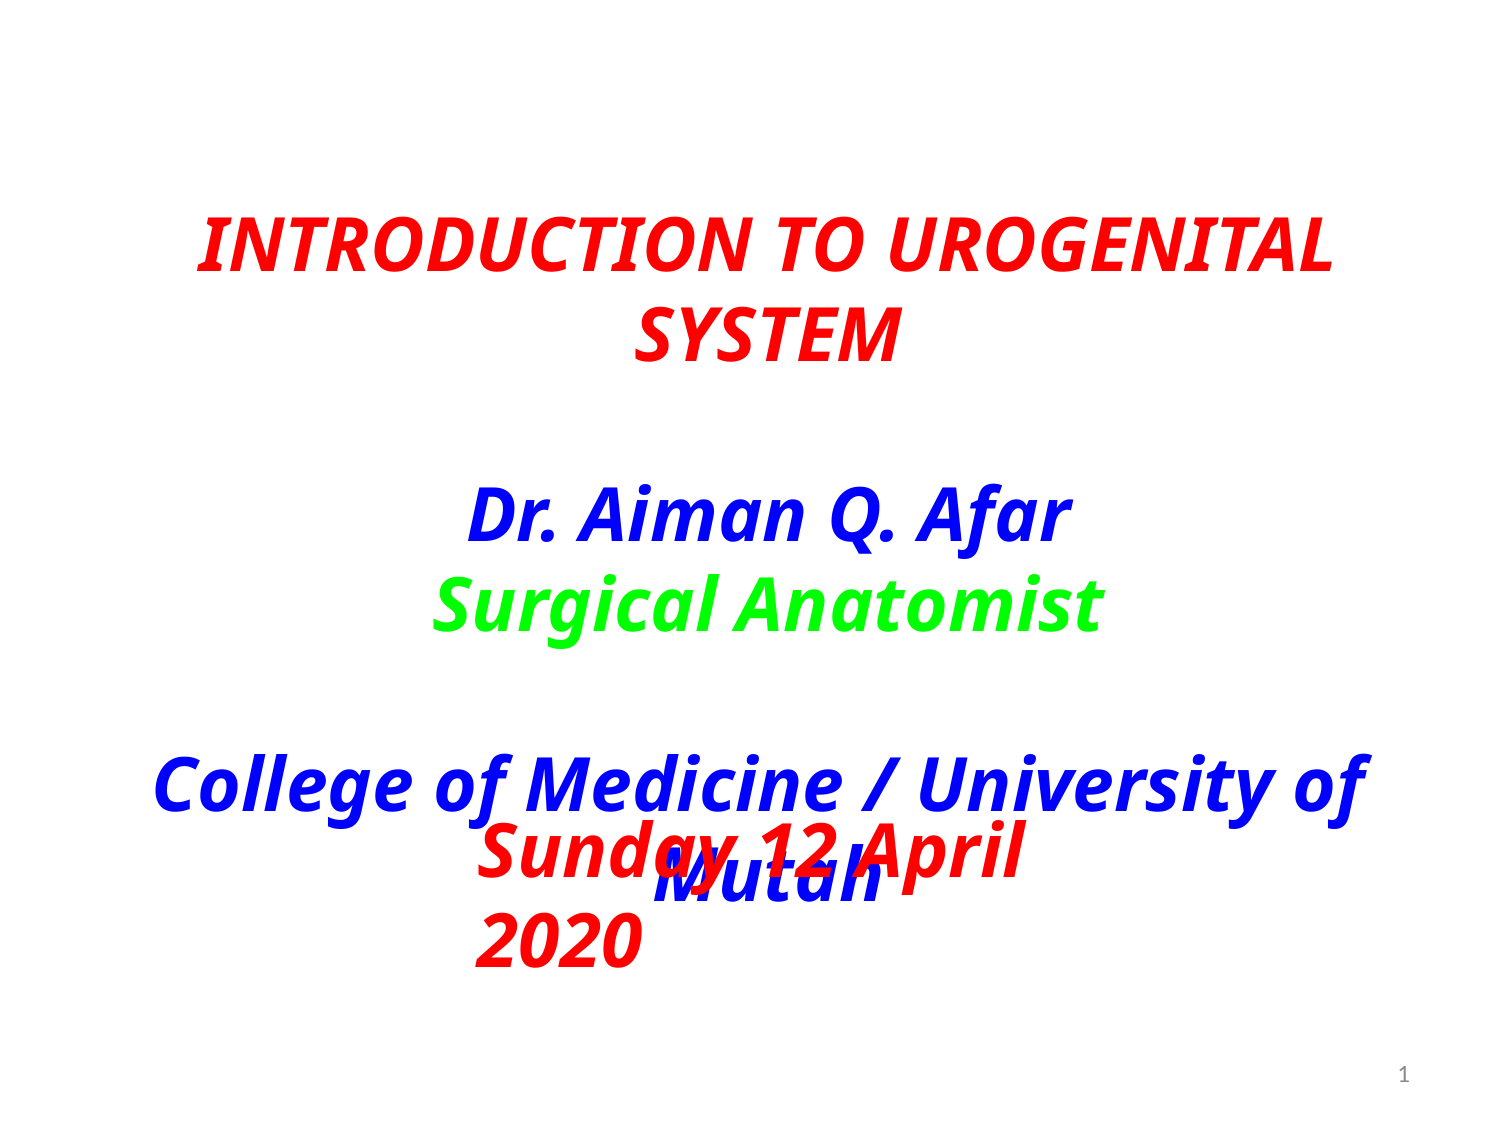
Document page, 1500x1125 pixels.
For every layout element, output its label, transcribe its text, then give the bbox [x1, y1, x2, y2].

text_box Sunday 12 April 2020 [462, 862, 1225, 923]
text_box INTRODUCTION TO UROGENITAL SYSTEM Dr. Aiman Q. Afar Surgical Anatomist College of Medicine / University of Mutah [62, 189, 1475, 925]
slide_number 1 [1074, 1042, 1425, 1103]
